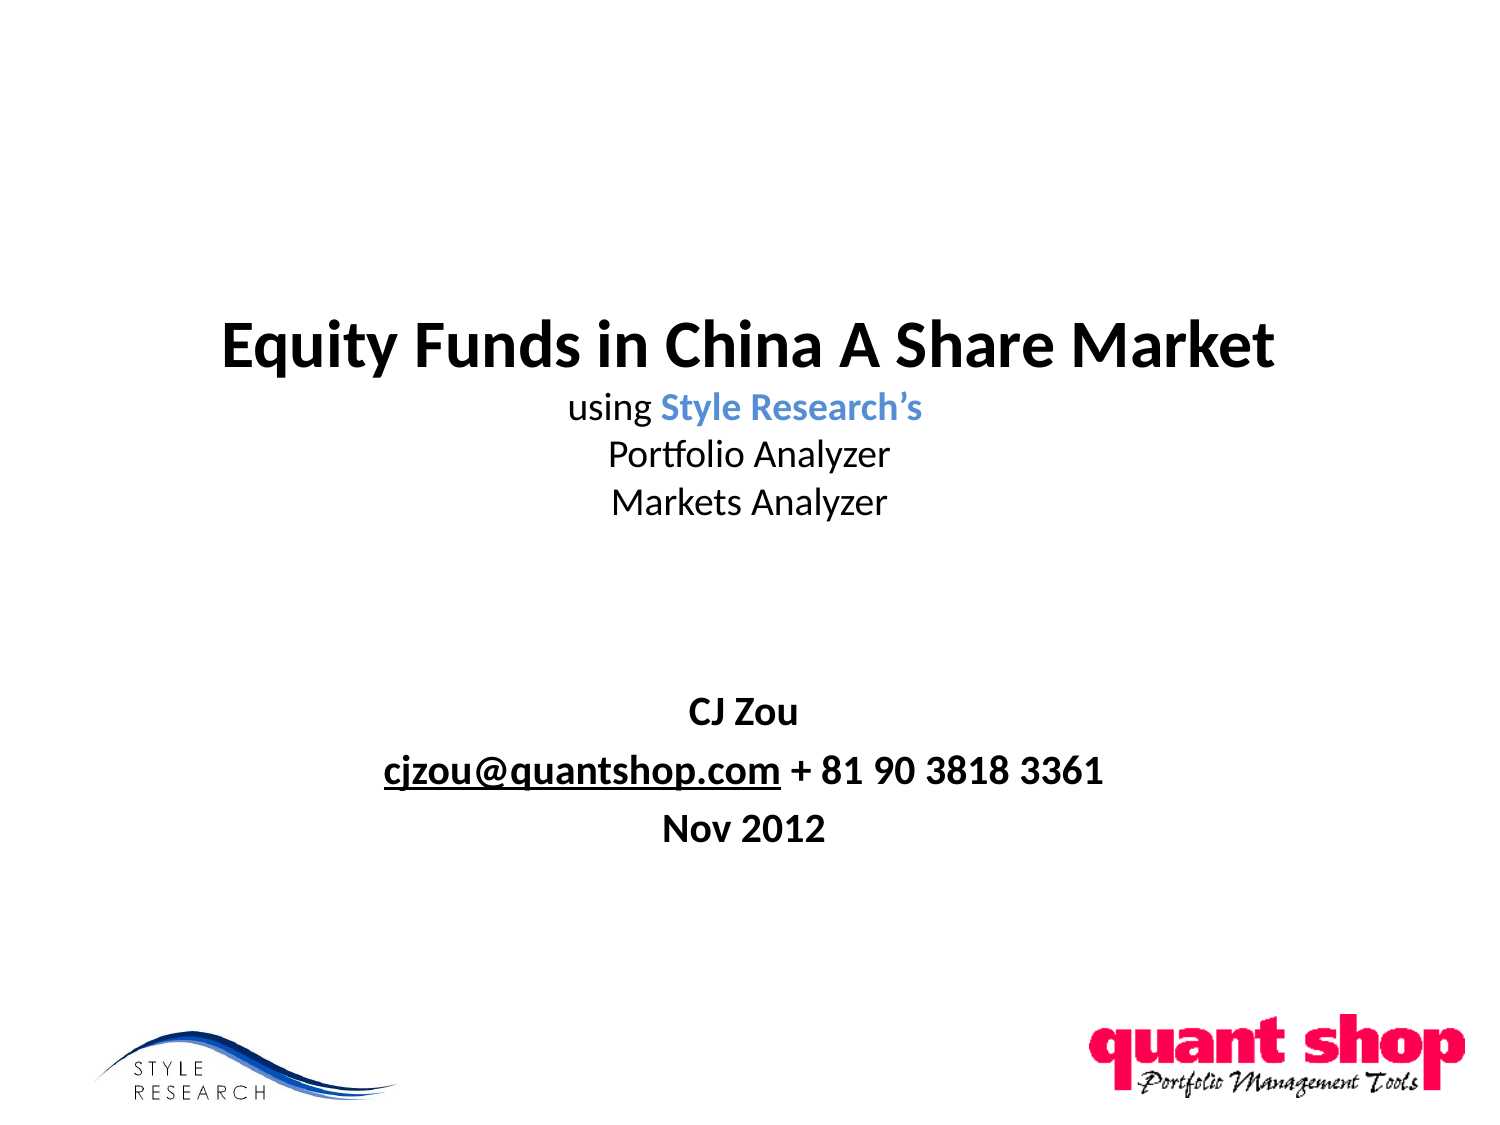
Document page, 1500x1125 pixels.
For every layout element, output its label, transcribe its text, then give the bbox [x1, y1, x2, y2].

title Equity Funds in China A Share Market using Style Research’s Portfolio Analyzer Markets Analyzer [112, 290, 1388, 532]
picture [93, 1031, 398, 1102]
subtitle CJ Zou cjzou@quantshop.com + 81 90 3818 3361 Nov 2012 [64, 676, 1424, 965]
picture [1089, 1014, 1465, 1098]
